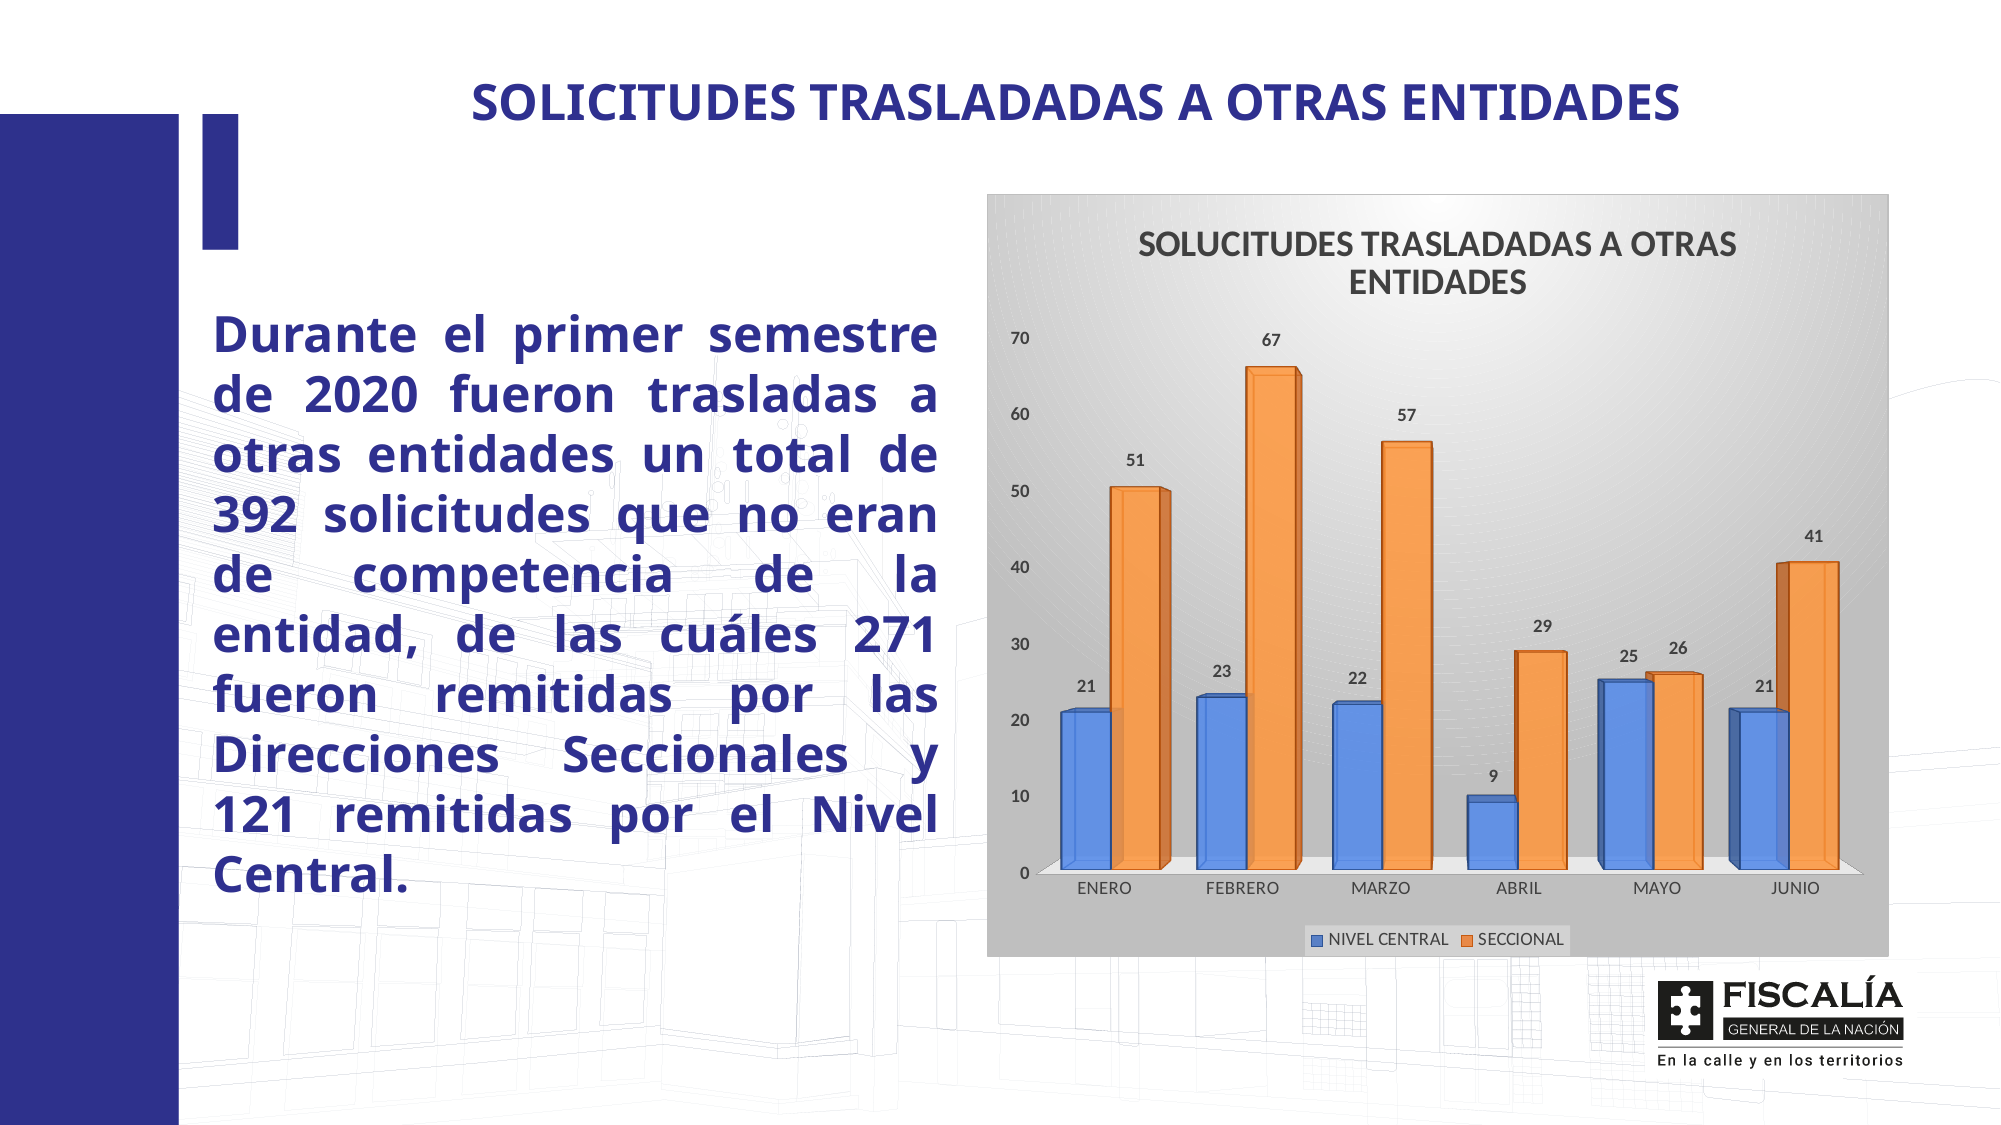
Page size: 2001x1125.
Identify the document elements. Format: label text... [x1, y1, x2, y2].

picture [0, 0, 2001, 1125]
chart [986, 193, 1889, 957]
text_box SOLICITUDES TRASLADADAS A OTRAS ENTIDADES [263, 63, 1889, 138]
text_box Durante el primer semestre de 2020 fueron trasladas a otras entidades un total de 392 solicitudes que no eran de competencia de la entidad, de las cuáles 271 fueron remitidas por las Direcciones Seccionales y 121 remitidas por el Nivel Central. [197, 295, 955, 910]
